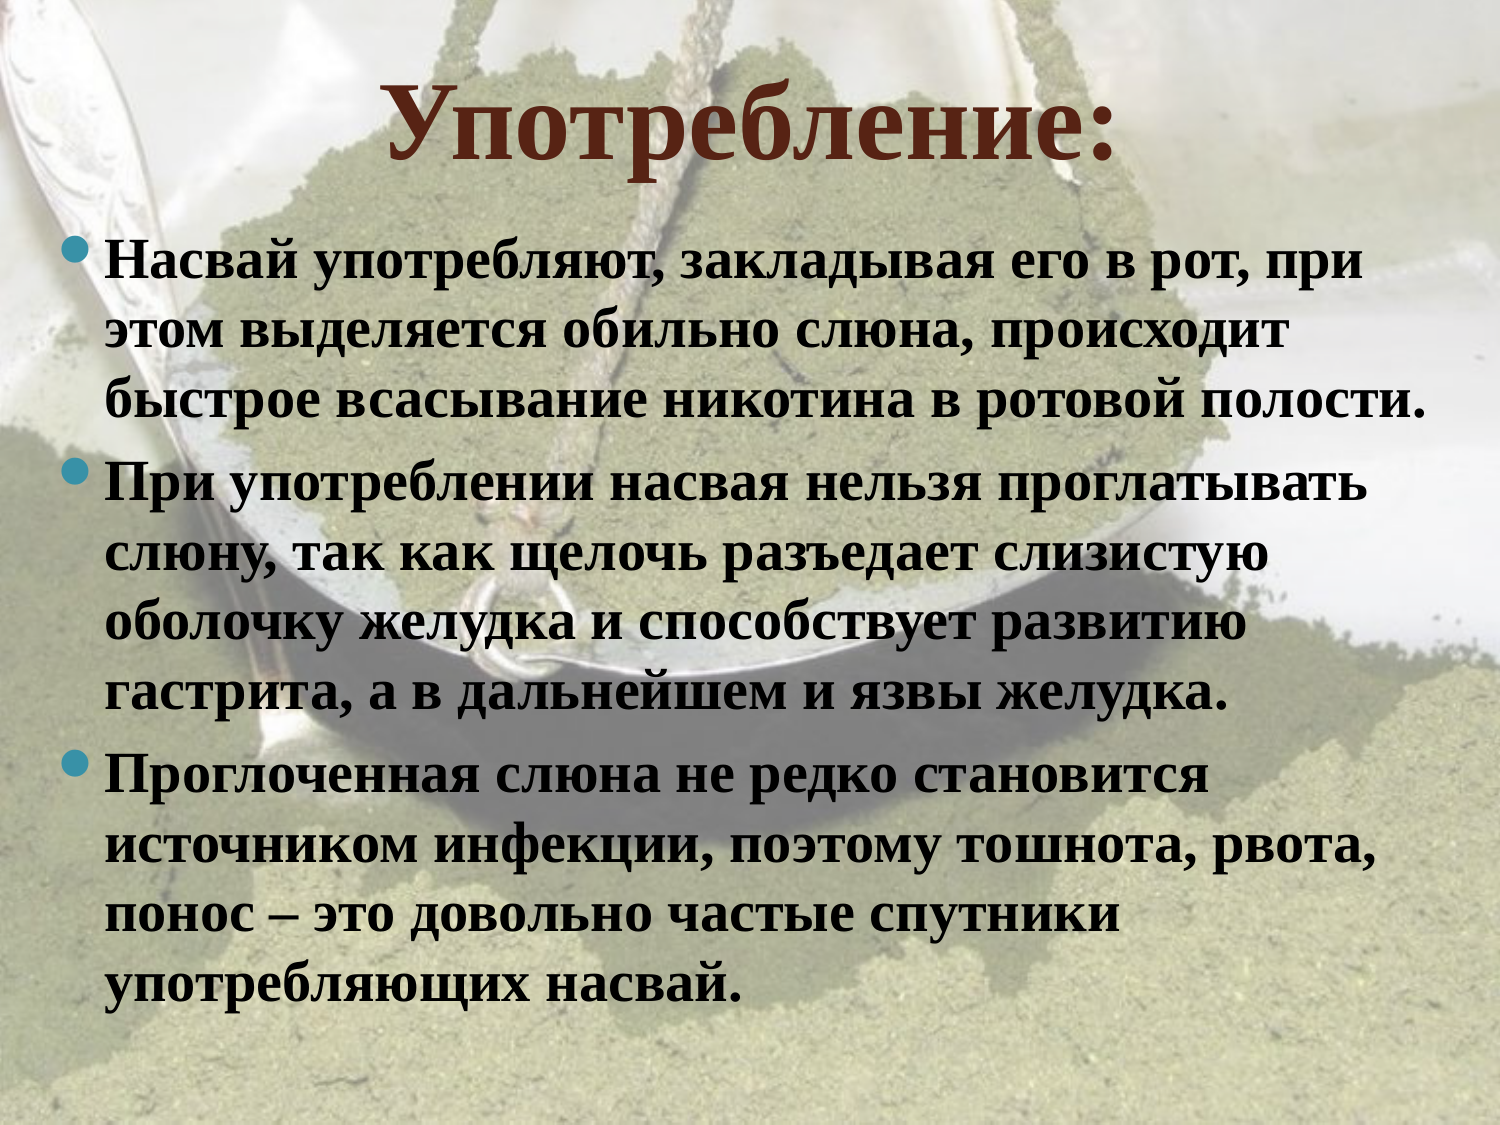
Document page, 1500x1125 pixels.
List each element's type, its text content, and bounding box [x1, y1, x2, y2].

text_box Употребление: [0, 20, 1500, 209]
text_box Насвай употребляют, закладывая его в рот, при этом выделяется обильно слюна, происходит быстрое всасывание никотина в ротовой полости. При употреблении насвая нельзя проглатывать слюну, так как щелочь разъедает слизистую оболочку желудка и способствует развитию гастрита, а в дальнейшем и язвы желудка. Проглоченная слюна не редко становится источником инфекции, поэтому тошнота, рвота, понос – это довольно частые спутники употребляющих насвай. [29, 212, 1461, 1125]
